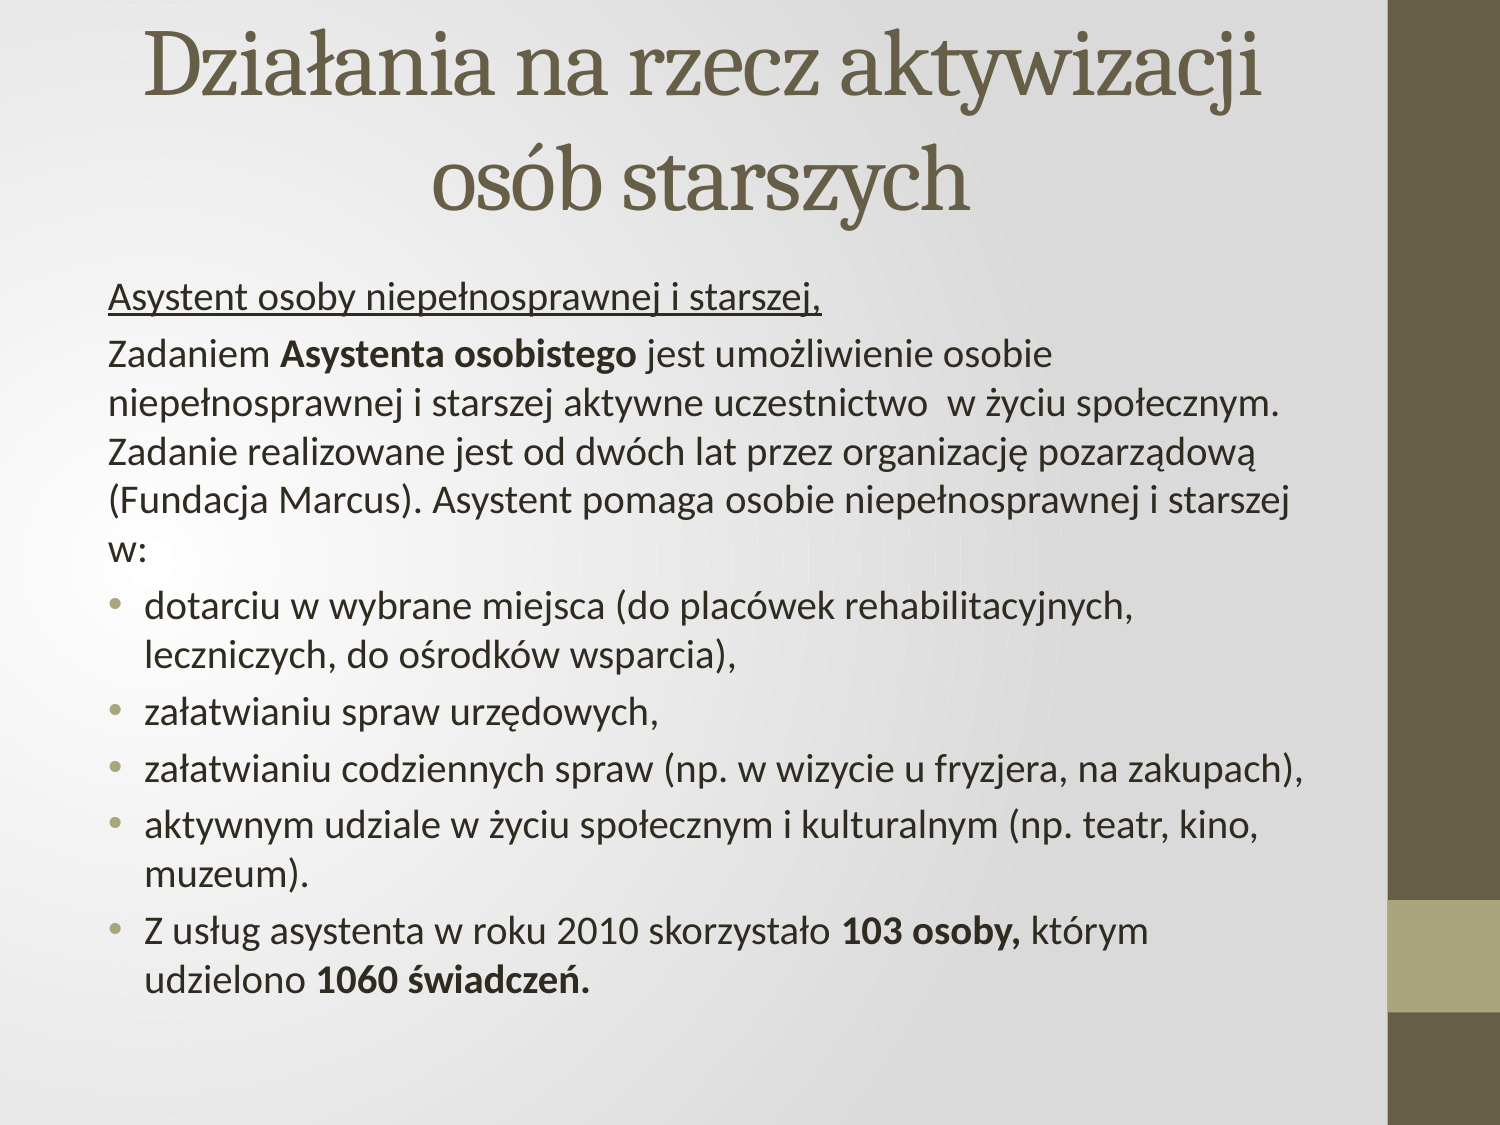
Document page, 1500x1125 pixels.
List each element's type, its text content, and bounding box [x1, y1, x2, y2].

title Działania na rzecz aktywizacji osób starszych [76, 78, 1327, 266]
list Asystent osoby niepełnosprawnej i starszej, Zadaniem Asystenta osobistego jest umożliwienie osobie niepełnosprawnej i starszej aktywne uczestnictwo w życiu społecznym. Zadanie realizowane jest od dwóch lat przez organizację pozarządową (Fundacja Marcus). Asystent pomaga osobie niepełnosprawnej i starszej w: dotarciu w wybrane miejsca (do placówek rehabilitacyjnych, leczniczych, do ośrodków wsparcia), załatwianiu spraw urzędowych, załatwianiu codziennych spraw (np. w wizycie u fryzjera, na zakupach), aktywnym udziale w życiu społecznym i kulturalnym (np. teatr, kino, muzeum). Z usług asystenta w roku 2010 skorzystało 103 osoby, którym udzielono 1060 świadczeń. [75, 262, 1325, 1050]
